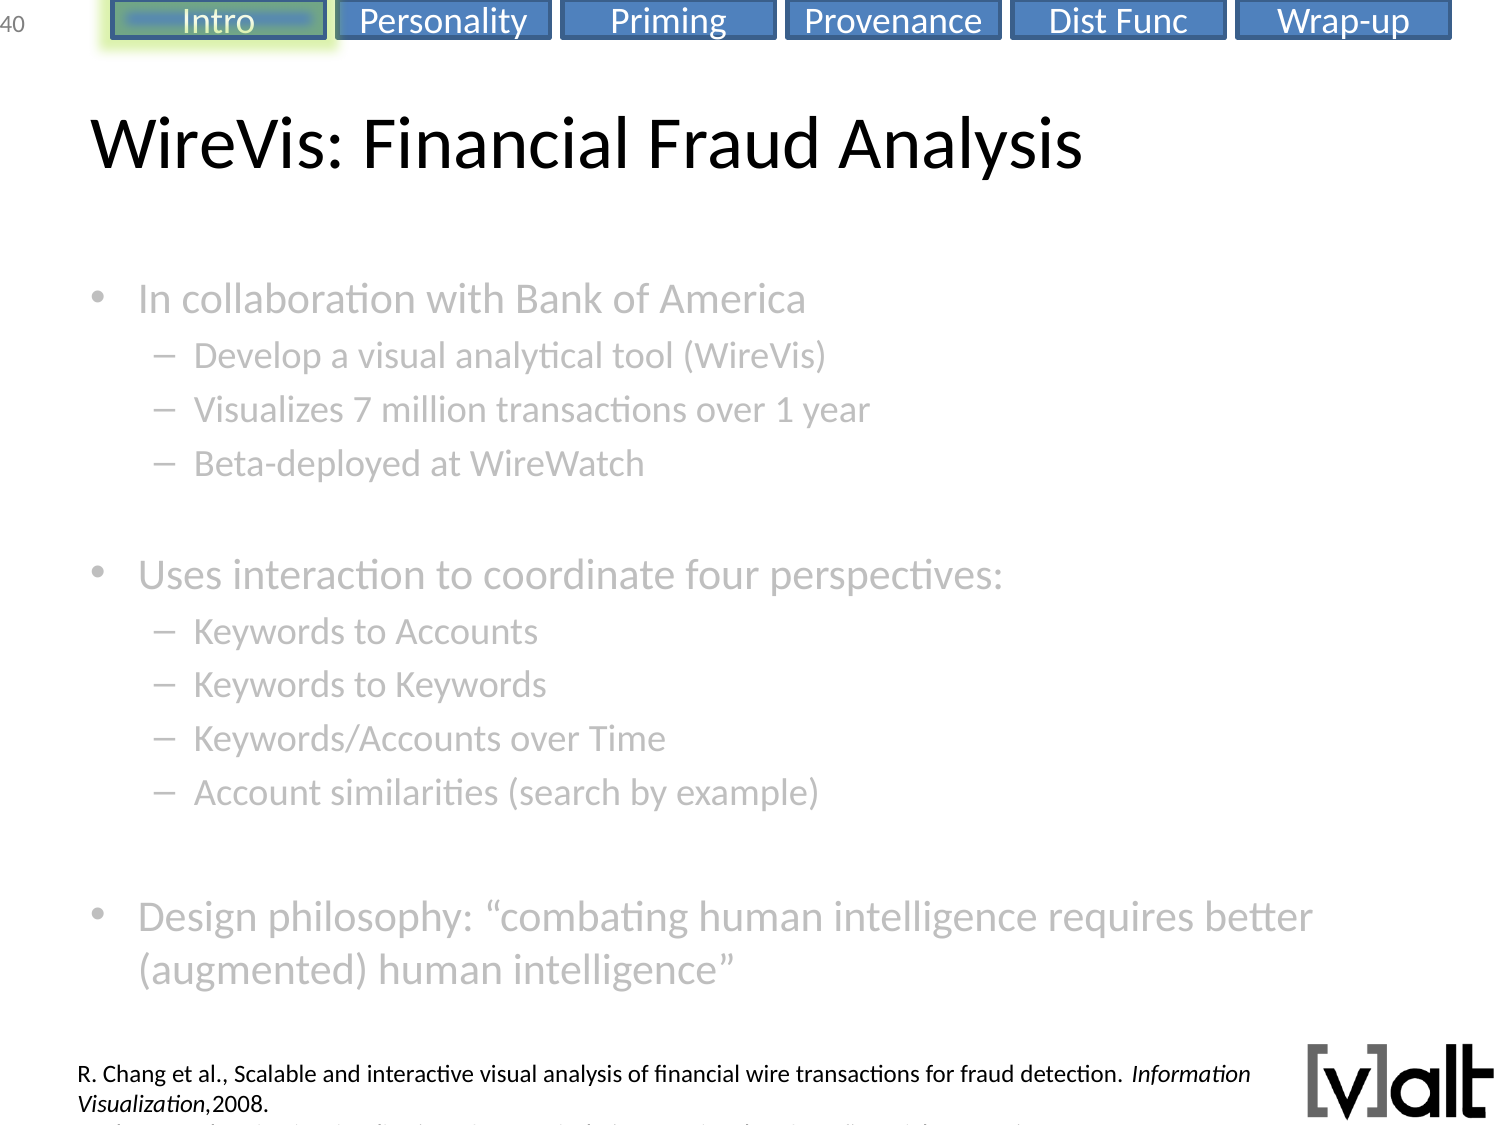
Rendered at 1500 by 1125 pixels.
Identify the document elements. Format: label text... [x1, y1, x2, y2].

text_box [110, 0, 327, 40]
text_box R. Chang et al., Scalable and interactive visual analysis of financial wire transactions for fraud detection. Information Visualization,2008. R. Chang et al., Wirevis: Visualization of categorical, time-varying data from financial transactions. IEEE VAST, 2007. [62, 1050, 1463, 1125]
picture [1299, 1034, 1500, 1125]
list In collaboration with Bank of America Develop a visual analytical tool (WireVis) Visualizes 7 million transactions over 1 year Beta-deployed at WireWatch Uses interaction to coordinate four perspectives: Keywords to Accounts Keywords to Keywords Keywords/Accounts over Time Account similarities (search by example) Design philosophy: “combating human intelligence requires better (augmented) human intelligence” [75, 262, 1425, 1005]
title WireVis: Financial Fraud Analysis [75, 45, 1425, 233]
